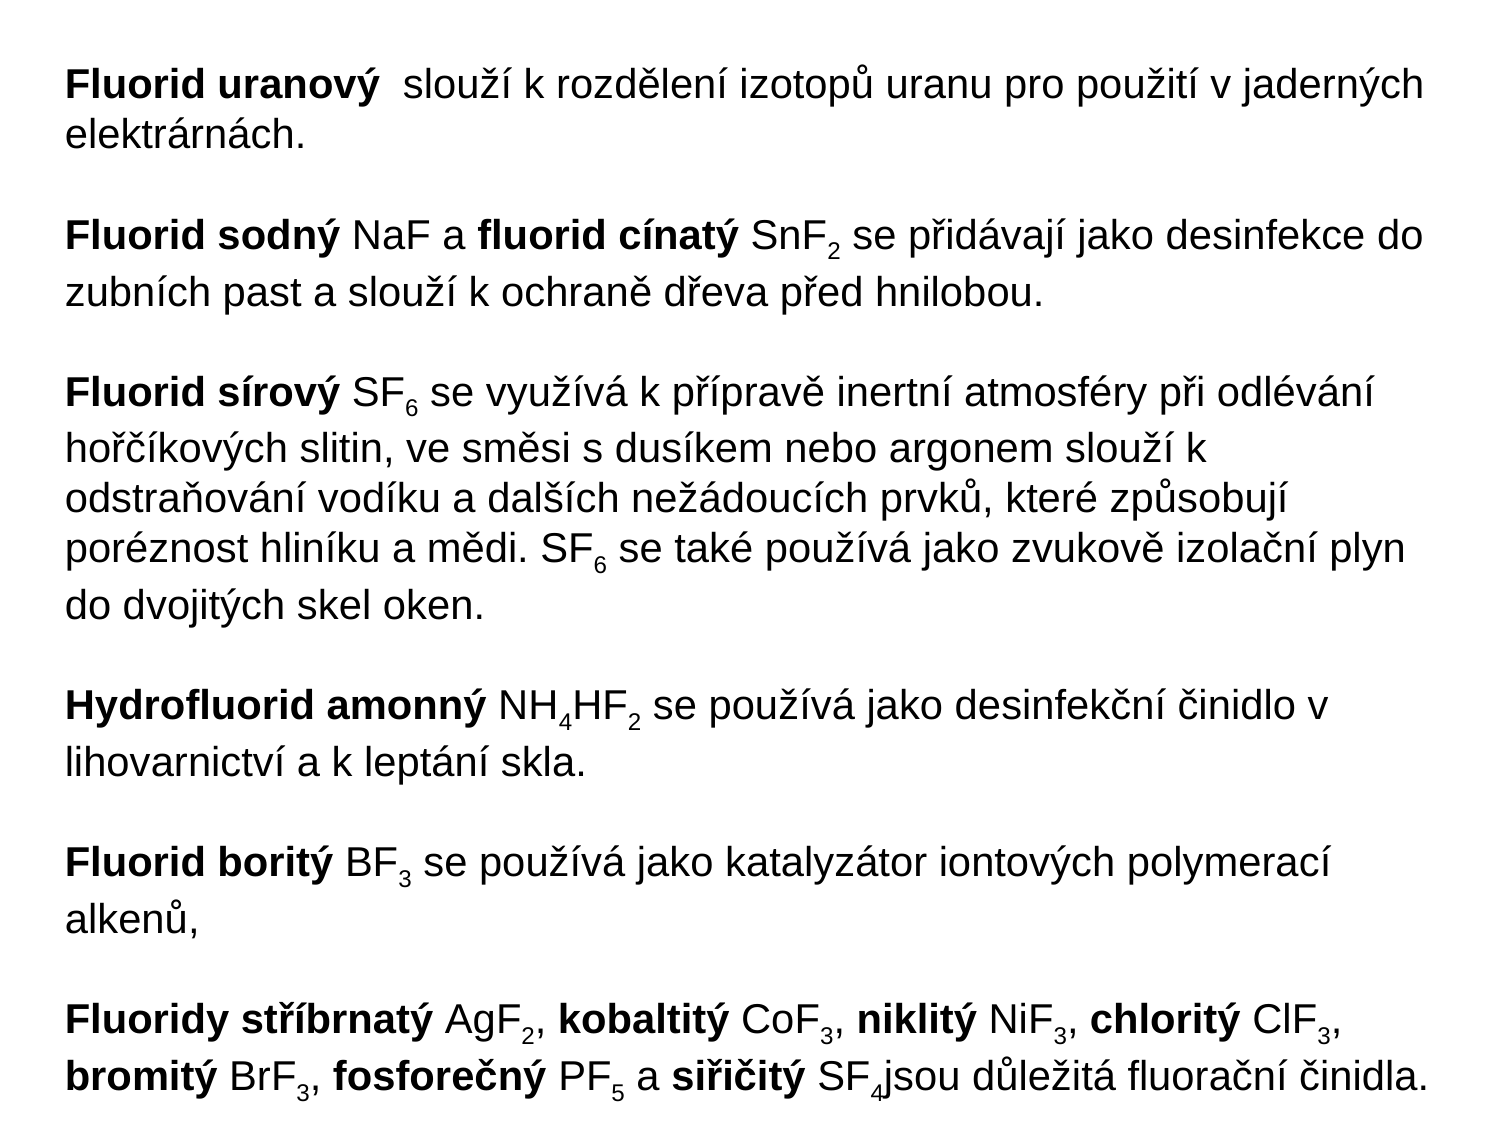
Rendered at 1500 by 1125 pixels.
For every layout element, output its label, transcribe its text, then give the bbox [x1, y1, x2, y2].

text_box Fluorid uranový slouží k rozdělení izotopů uranu pro použití v jaderných elektrárnách. Fluorid sodný NaF a fluorid cínatý SnF2 se přidávají jako desinfekce do zubních past a slouží k ochraně dřeva před hnilobou. Fluorid sírový SF6 se využívá k přípravě inertní atmosféry při odlévání hořčíkových slitin, ve směsi s dusíkem nebo argonem slouží k odstraňování vodíku a dalších nežádoucích prvků, které způsobují poréznost hliníku a mědi. SF6 se také používá jako zvukově izolační plyn do dvojitých skel oken. Hydrofluorid amonný NH4HF2 se používá jako desinfekční činidlo v lihovarnictví a k leptání skla. Fluorid boritý BF3 se používá jako katalyzátor iontových polymerací alkenů, Fluoridy stříbrnatý AgF2, kobaltitý CoF3, niklitý NiF3, chloritý ClF3, bromitý BrF3, fosforečný PF5 a siřičitý SF4jsou důležitá fluorační činidla. [49, 49, 1463, 1114]
